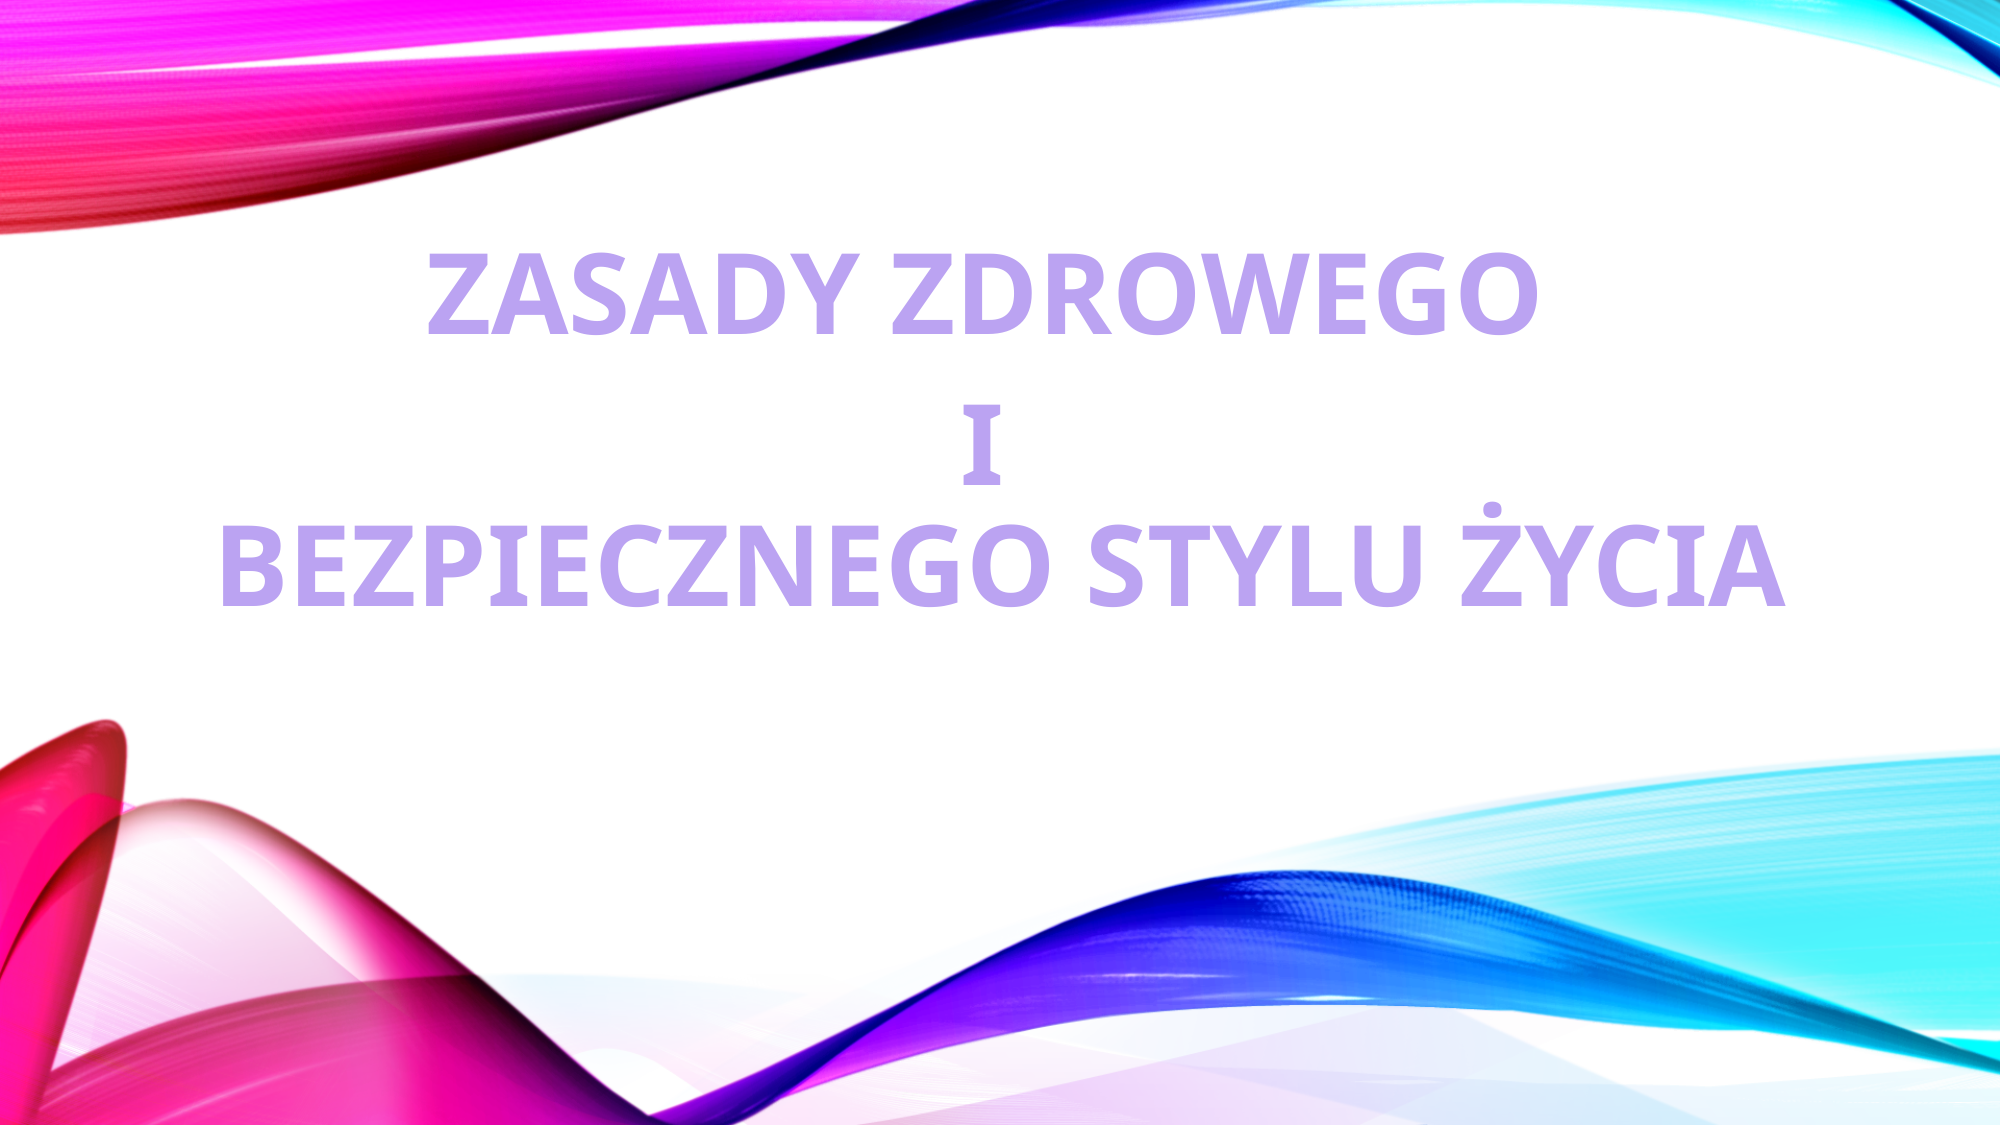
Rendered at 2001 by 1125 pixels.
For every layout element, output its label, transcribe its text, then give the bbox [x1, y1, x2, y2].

picture [1795, 1003, 1806, 1008]
text_box BEZPIECZNEGO STYLU ŻYCIA [198, 486, 1802, 637]
text_box ZASADY ZDROWEGO [410, 214, 1589, 365]
picture [1890, 0, 2000, 75]
picture [1910, 0, 2000, 45]
text_box I [945, 365, 1020, 486]
picture [0, 717, 2000, 1125]
picture [0, 0, 2000, 237]
